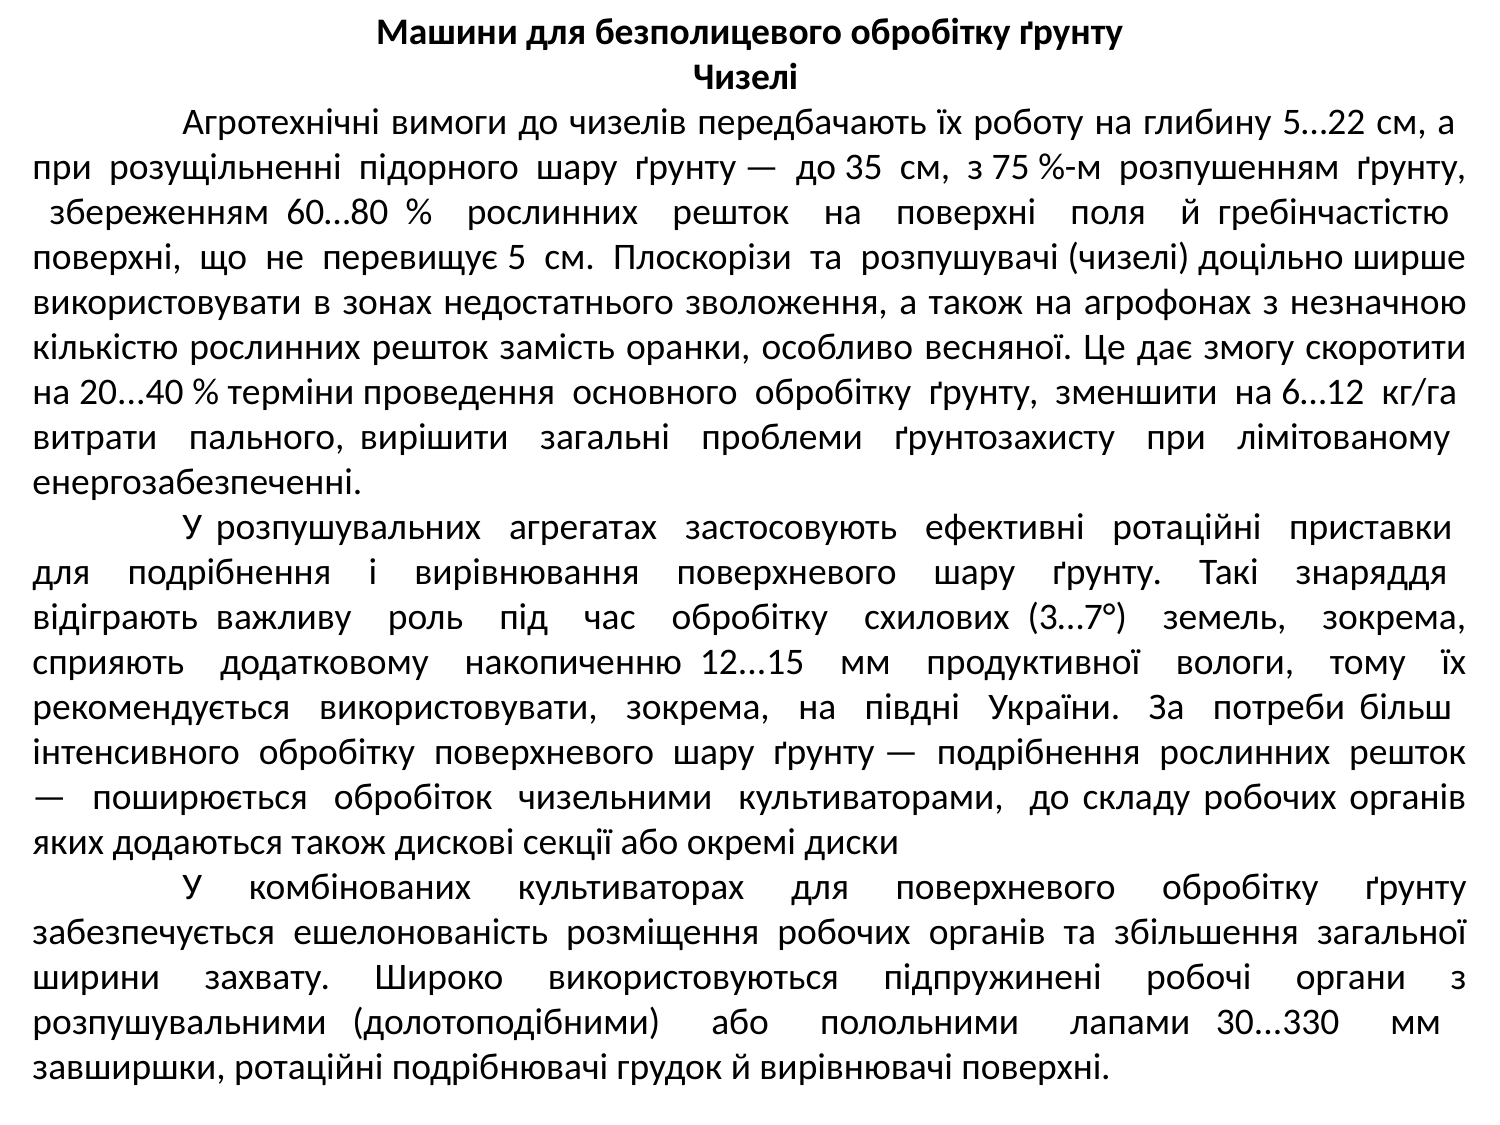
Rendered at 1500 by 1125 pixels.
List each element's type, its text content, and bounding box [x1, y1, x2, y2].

text_box Машини для безполицевого обробітку ґрунту Чизелі Агротехнічні вимоги до чизелів передбачають їх роботу на глибину 5…22 см, а при розущільненні підорного шару ґрунту — до 35 см, з 75 %-м розпушенням ґрунту, збереженням 60…80 % рослинних решток на поверхні поля й гребінчастістю поверхні, що не перевищує 5 см. Плоскорізи та розпушувачі (чизелі) доцільно ширше використовувати в зонах недостатнього зволоження, а також на агрофонах з незначною кількістю рослинних решток замість оранки, особливо весняної. Це дає змогу скоротити на 20...40 % терміни проведення основного обробітку ґрунту, зменшити на 6…12 кг/га витрати пального, вирішити загальні проблеми ґрунтозахисту при лімітованому енергозабезпеченні. У розпушувальних агрегатах застосовують ефективні ротаційні приставки для подрібнення і вирівнювання поверхневого шару ґрунту. Такі знаряддя відіграють важливу роль під час обробітку схилових (3…7°) земель, зокрема, сприяють додатковому накопиченню 12...15 мм продуктивної вологи, тому їх рекомендується використовувати, зокрема, на півдні України. За потреби більш інтенсивного обробітку поверхневого шару ґрунту — подрібнення рослинних решток — поширюється обробіток чизельними культиваторами, до складу робочих органів яких додаються також дискові секції або окремі диски У комбінованих культиваторах для поверхневого обробітку ґрунту забезпечується ешелонованість розміщення робочих органів та збільшення загальної ширини захвату. Широко використовуються підпружинені робочі органи з розпушувальними (долотоподібними) або полольними лапами 30...330 мм завширшки, ротаційні подрібнювачі грудок й вирівнювачі поверхні. [17, 0, 1483, 1095]
